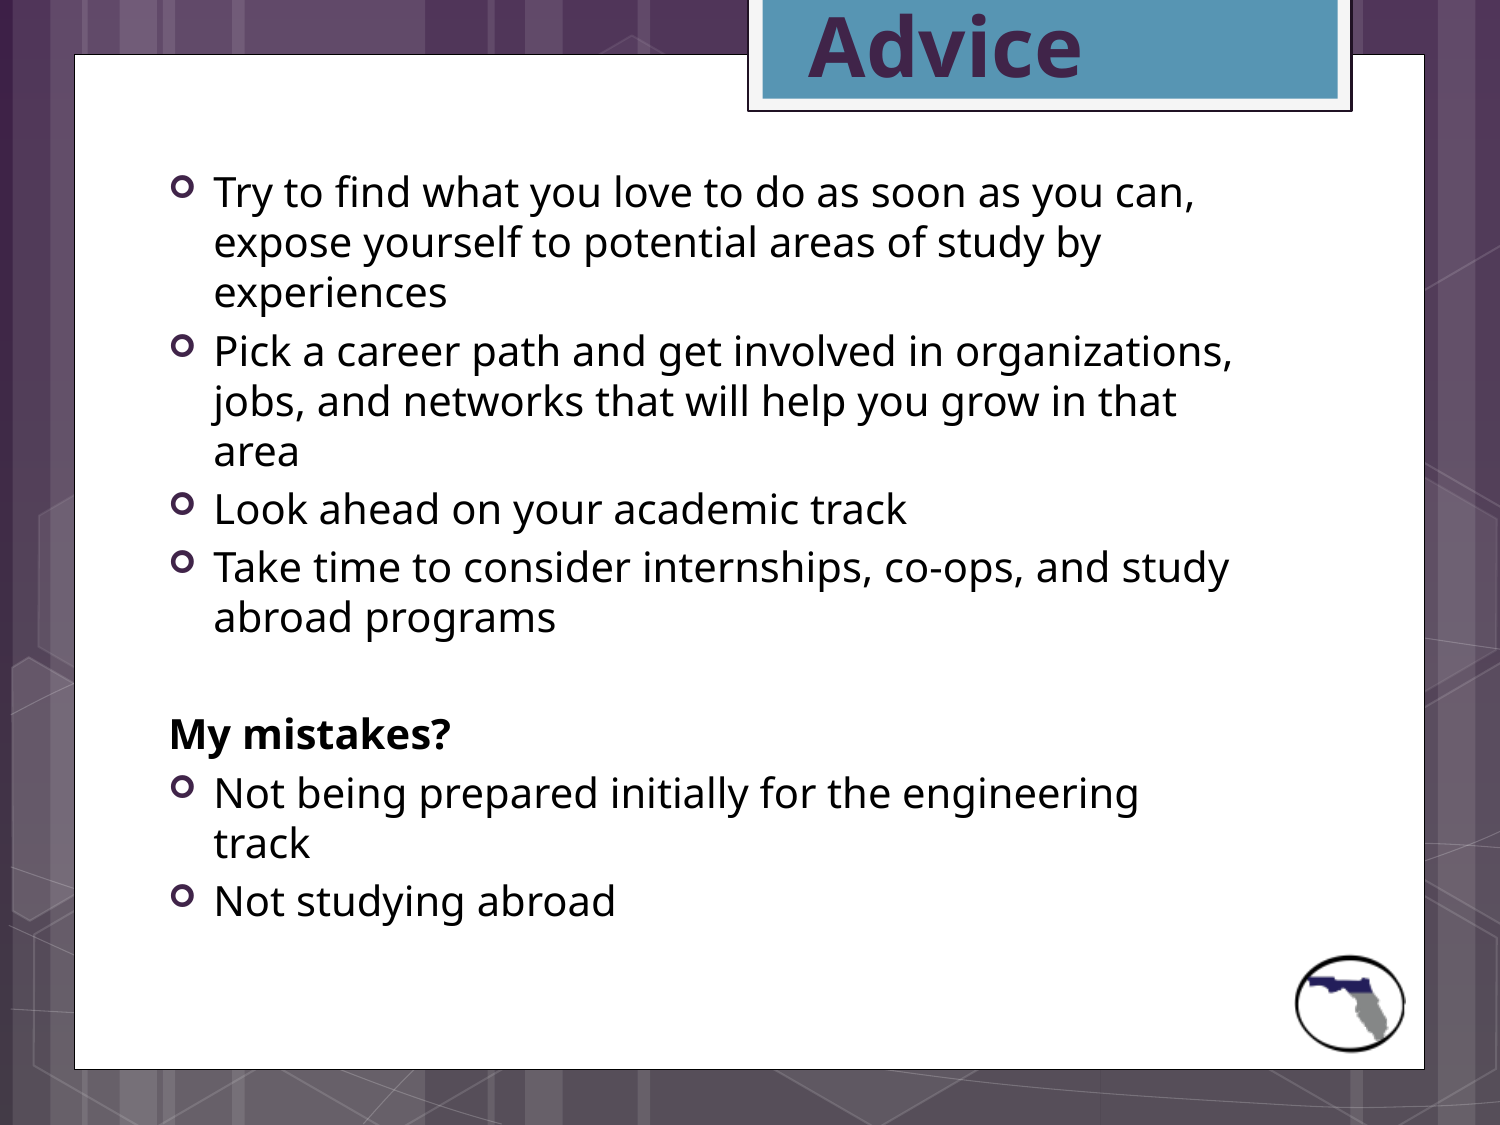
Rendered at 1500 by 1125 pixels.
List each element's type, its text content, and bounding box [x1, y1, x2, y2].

title Advice [793, 0, 1133, 102]
list Try to find what you love to do as soon as you can, expose yourself to potential areas of study by experiences Pick a career path and get involved in organizations, jobs, and networks that will help you grow in that area Look ahead on your academic track Take time to consider internships, co-ops, and study abroad programs My mistakes? Not being prepared initially for the engineering track Not studying abroad [141, 158, 1254, 948]
picture [1293, 948, 1406, 1060]
